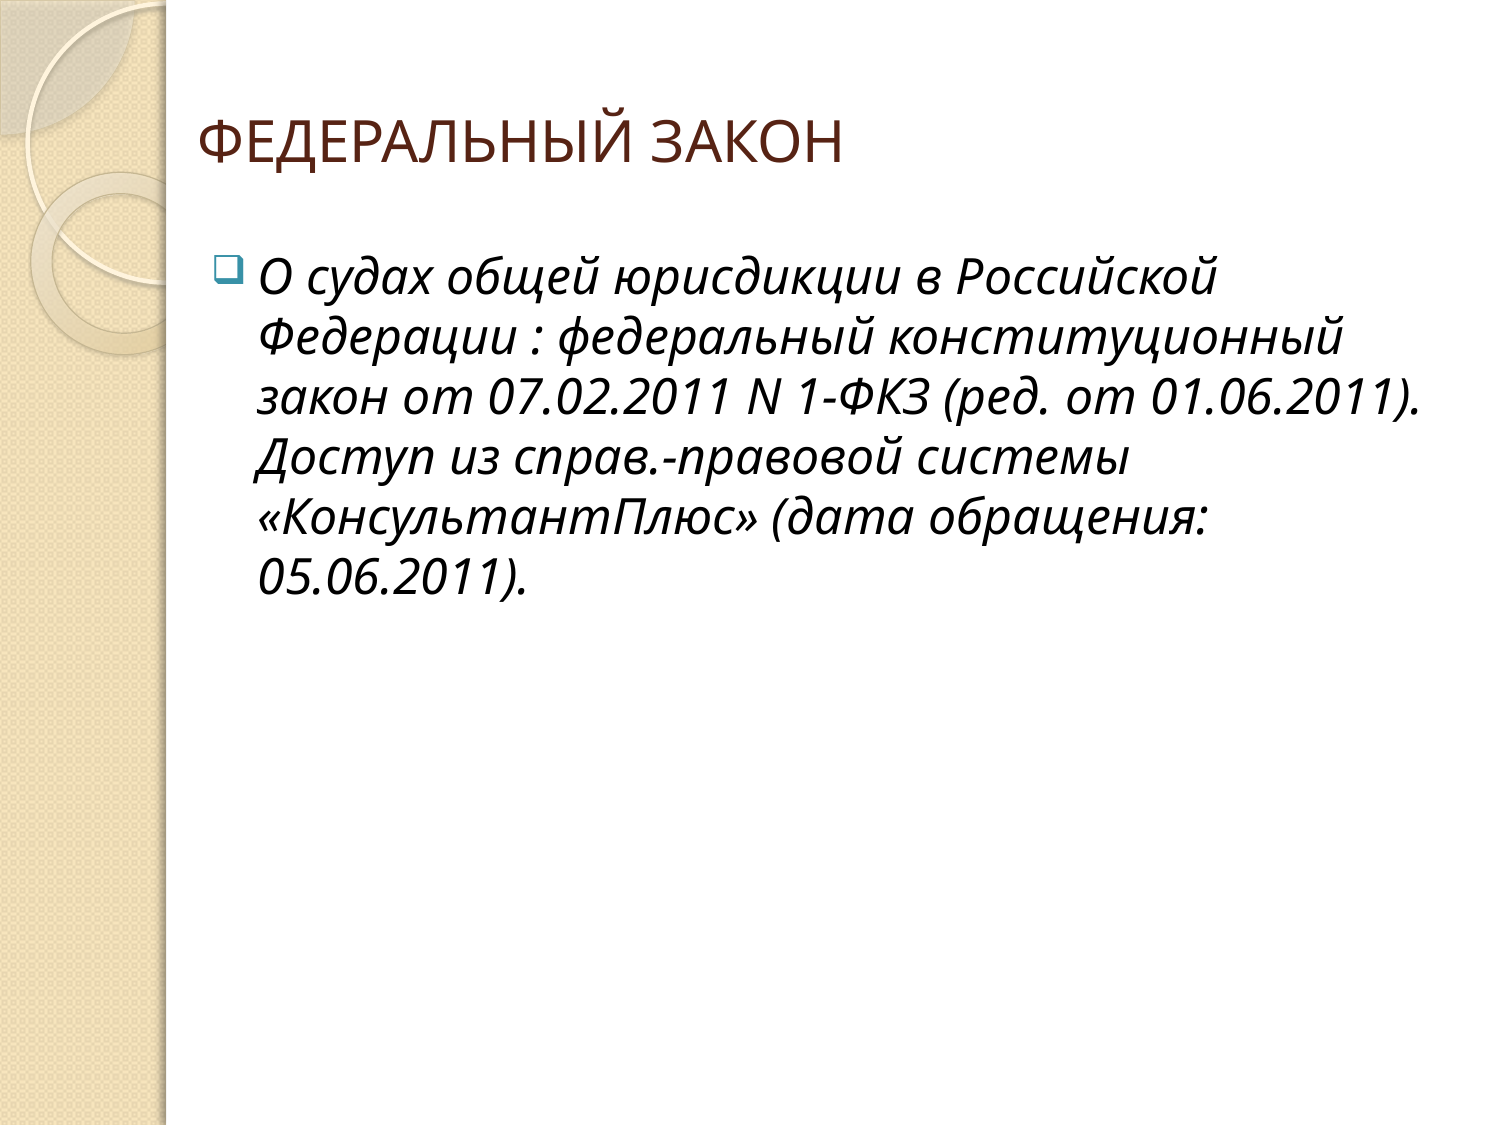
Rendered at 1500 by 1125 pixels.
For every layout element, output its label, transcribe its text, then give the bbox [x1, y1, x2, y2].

list О судах общей юрисдикции в Российской Федерации : федеральный конституционный закон от 07.02.2011 N 1-ФКЗ (ред. от 01.06.2011). Доступ из справ.-правовой системы «КонсультантПлюс» (дата обращения: 05.06.2011). [183, 237, 1466, 1025]
title ФЕДЕРАЛЬНЫЙ ЗАКОН [183, 45, 1466, 233]
